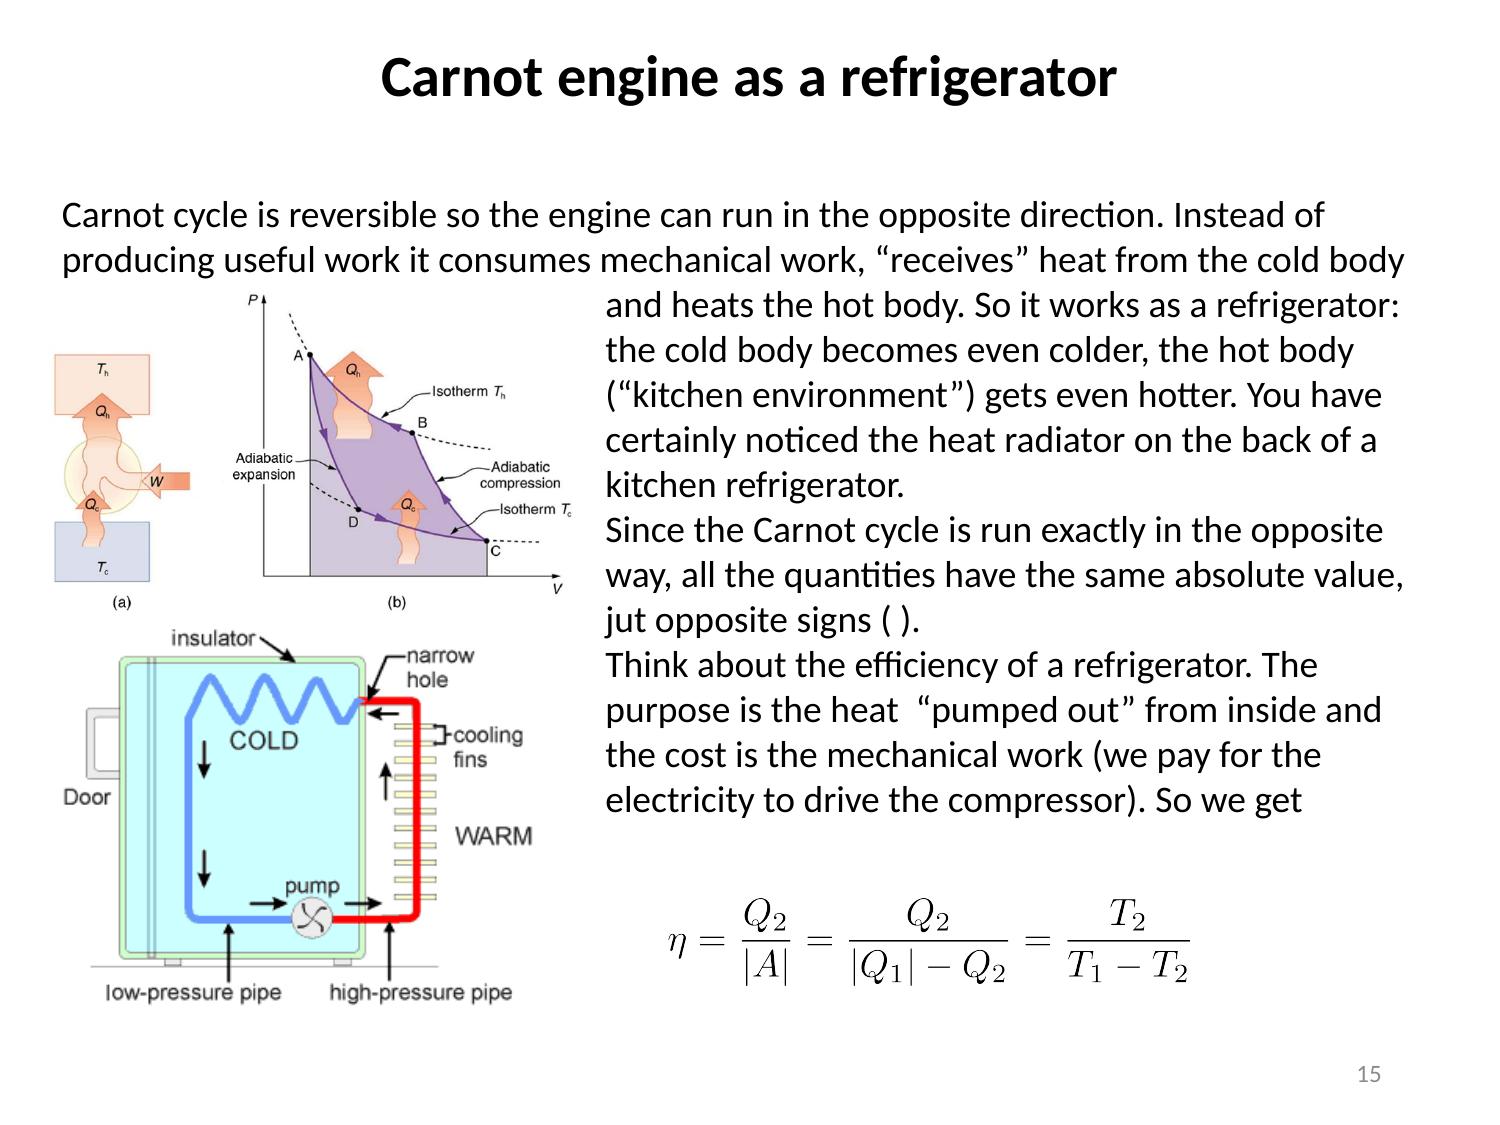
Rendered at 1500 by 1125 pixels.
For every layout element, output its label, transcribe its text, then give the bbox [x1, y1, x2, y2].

picture [47, 614, 548, 1022]
slide_number 15 [1059, 1042, 1397, 1103]
picture [46, 291, 575, 613]
text_box Carnot cycle is reversible so the engine can run in the opposite direction. Instead of producing useful work it consumes mechanical work, “receives” heat from the cold body [47, 183, 1453, 288]
text_box Carnot engine as a refrigerator [77, 30, 1423, 116]
picture [668, 898, 1190, 986]
